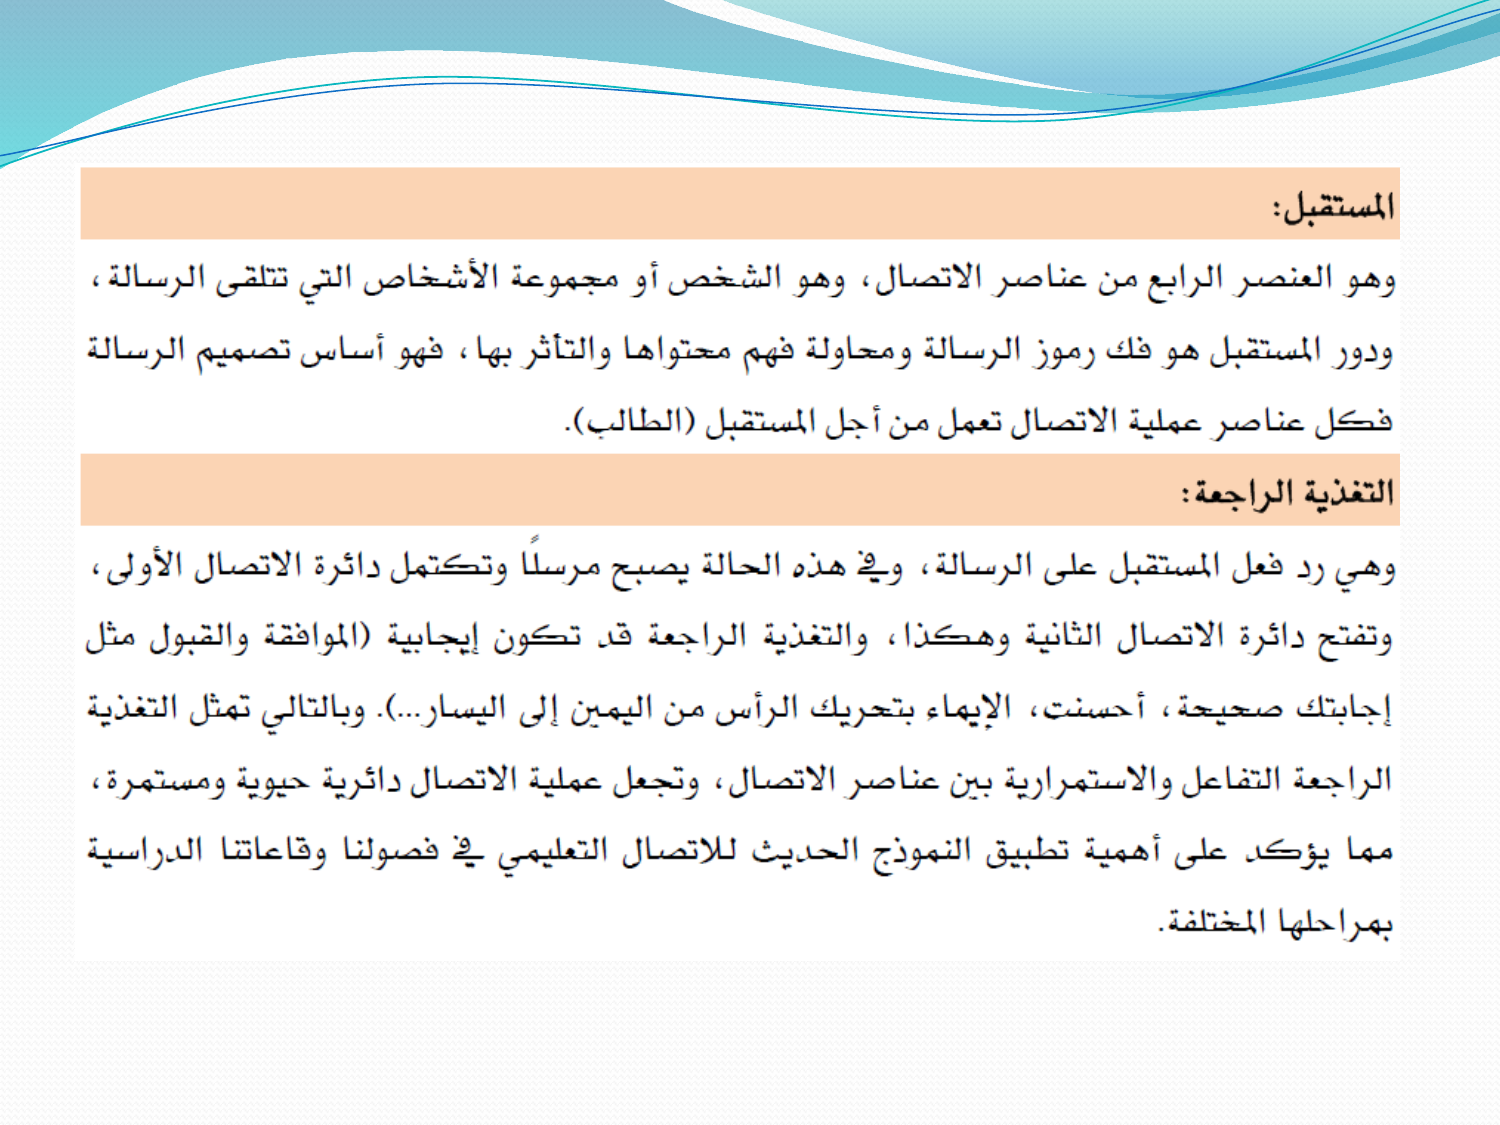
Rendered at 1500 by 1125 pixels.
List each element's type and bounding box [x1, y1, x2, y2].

picture [74, 163, 1401, 962]
